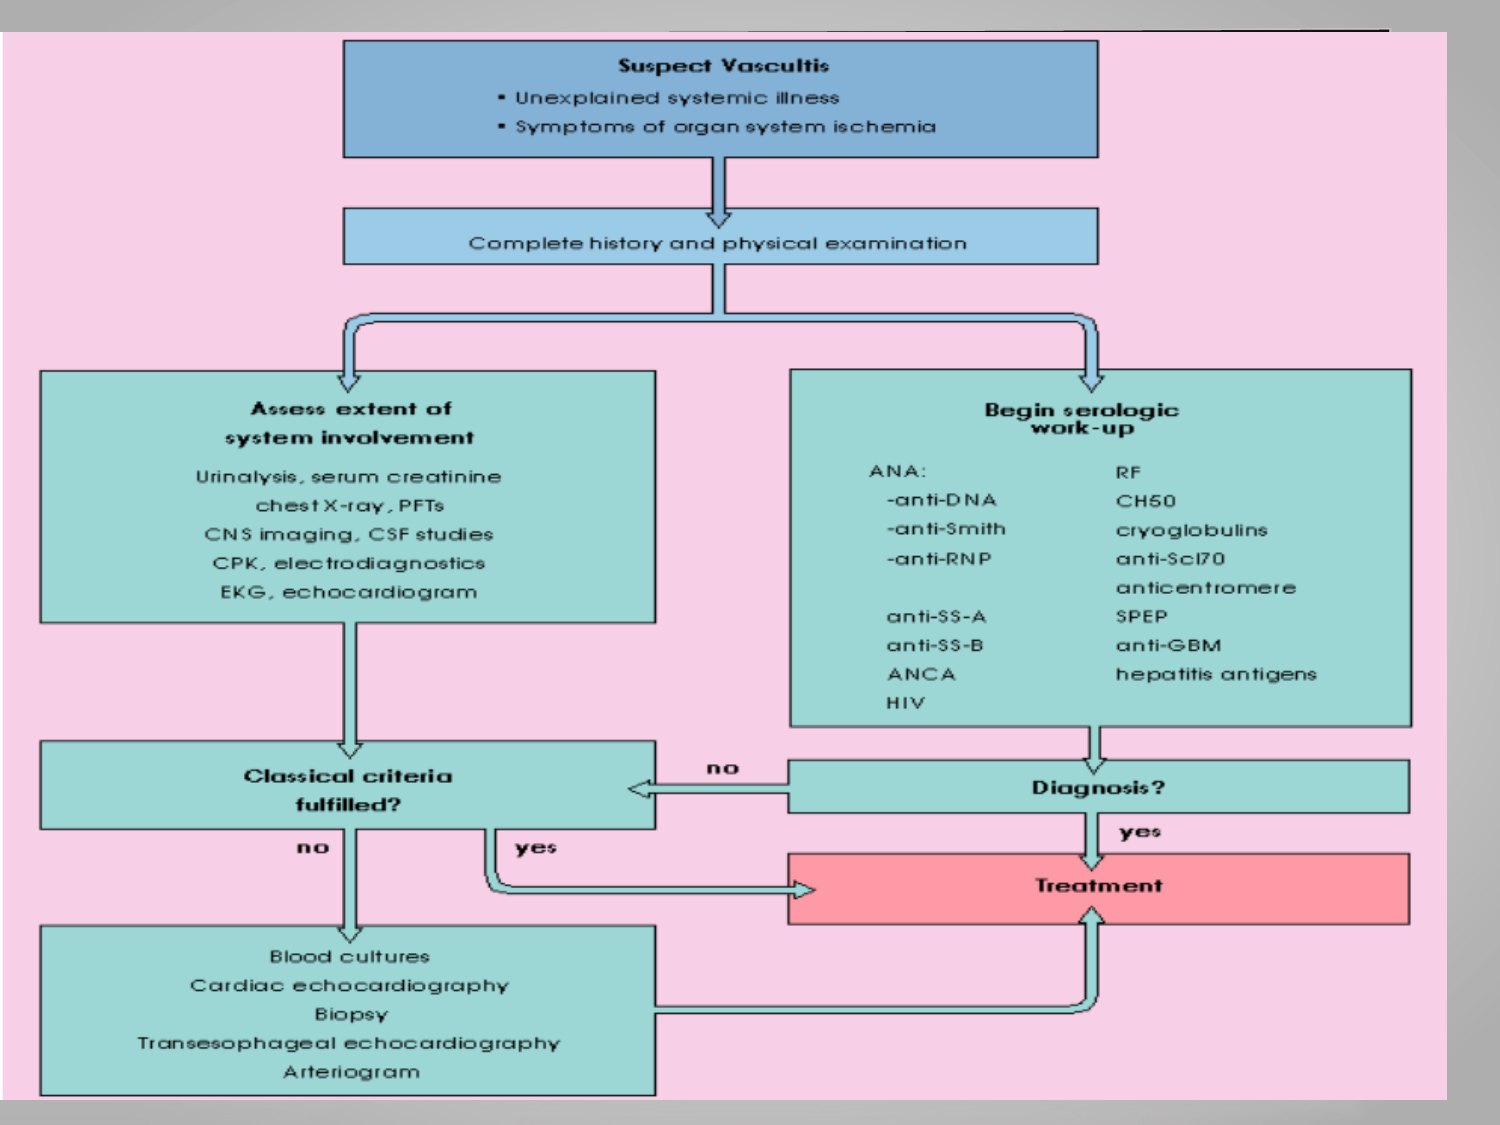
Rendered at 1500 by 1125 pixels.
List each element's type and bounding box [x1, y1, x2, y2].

list [0, 31, 1447, 1100]
picture [0, 0, 1500, 1125]
